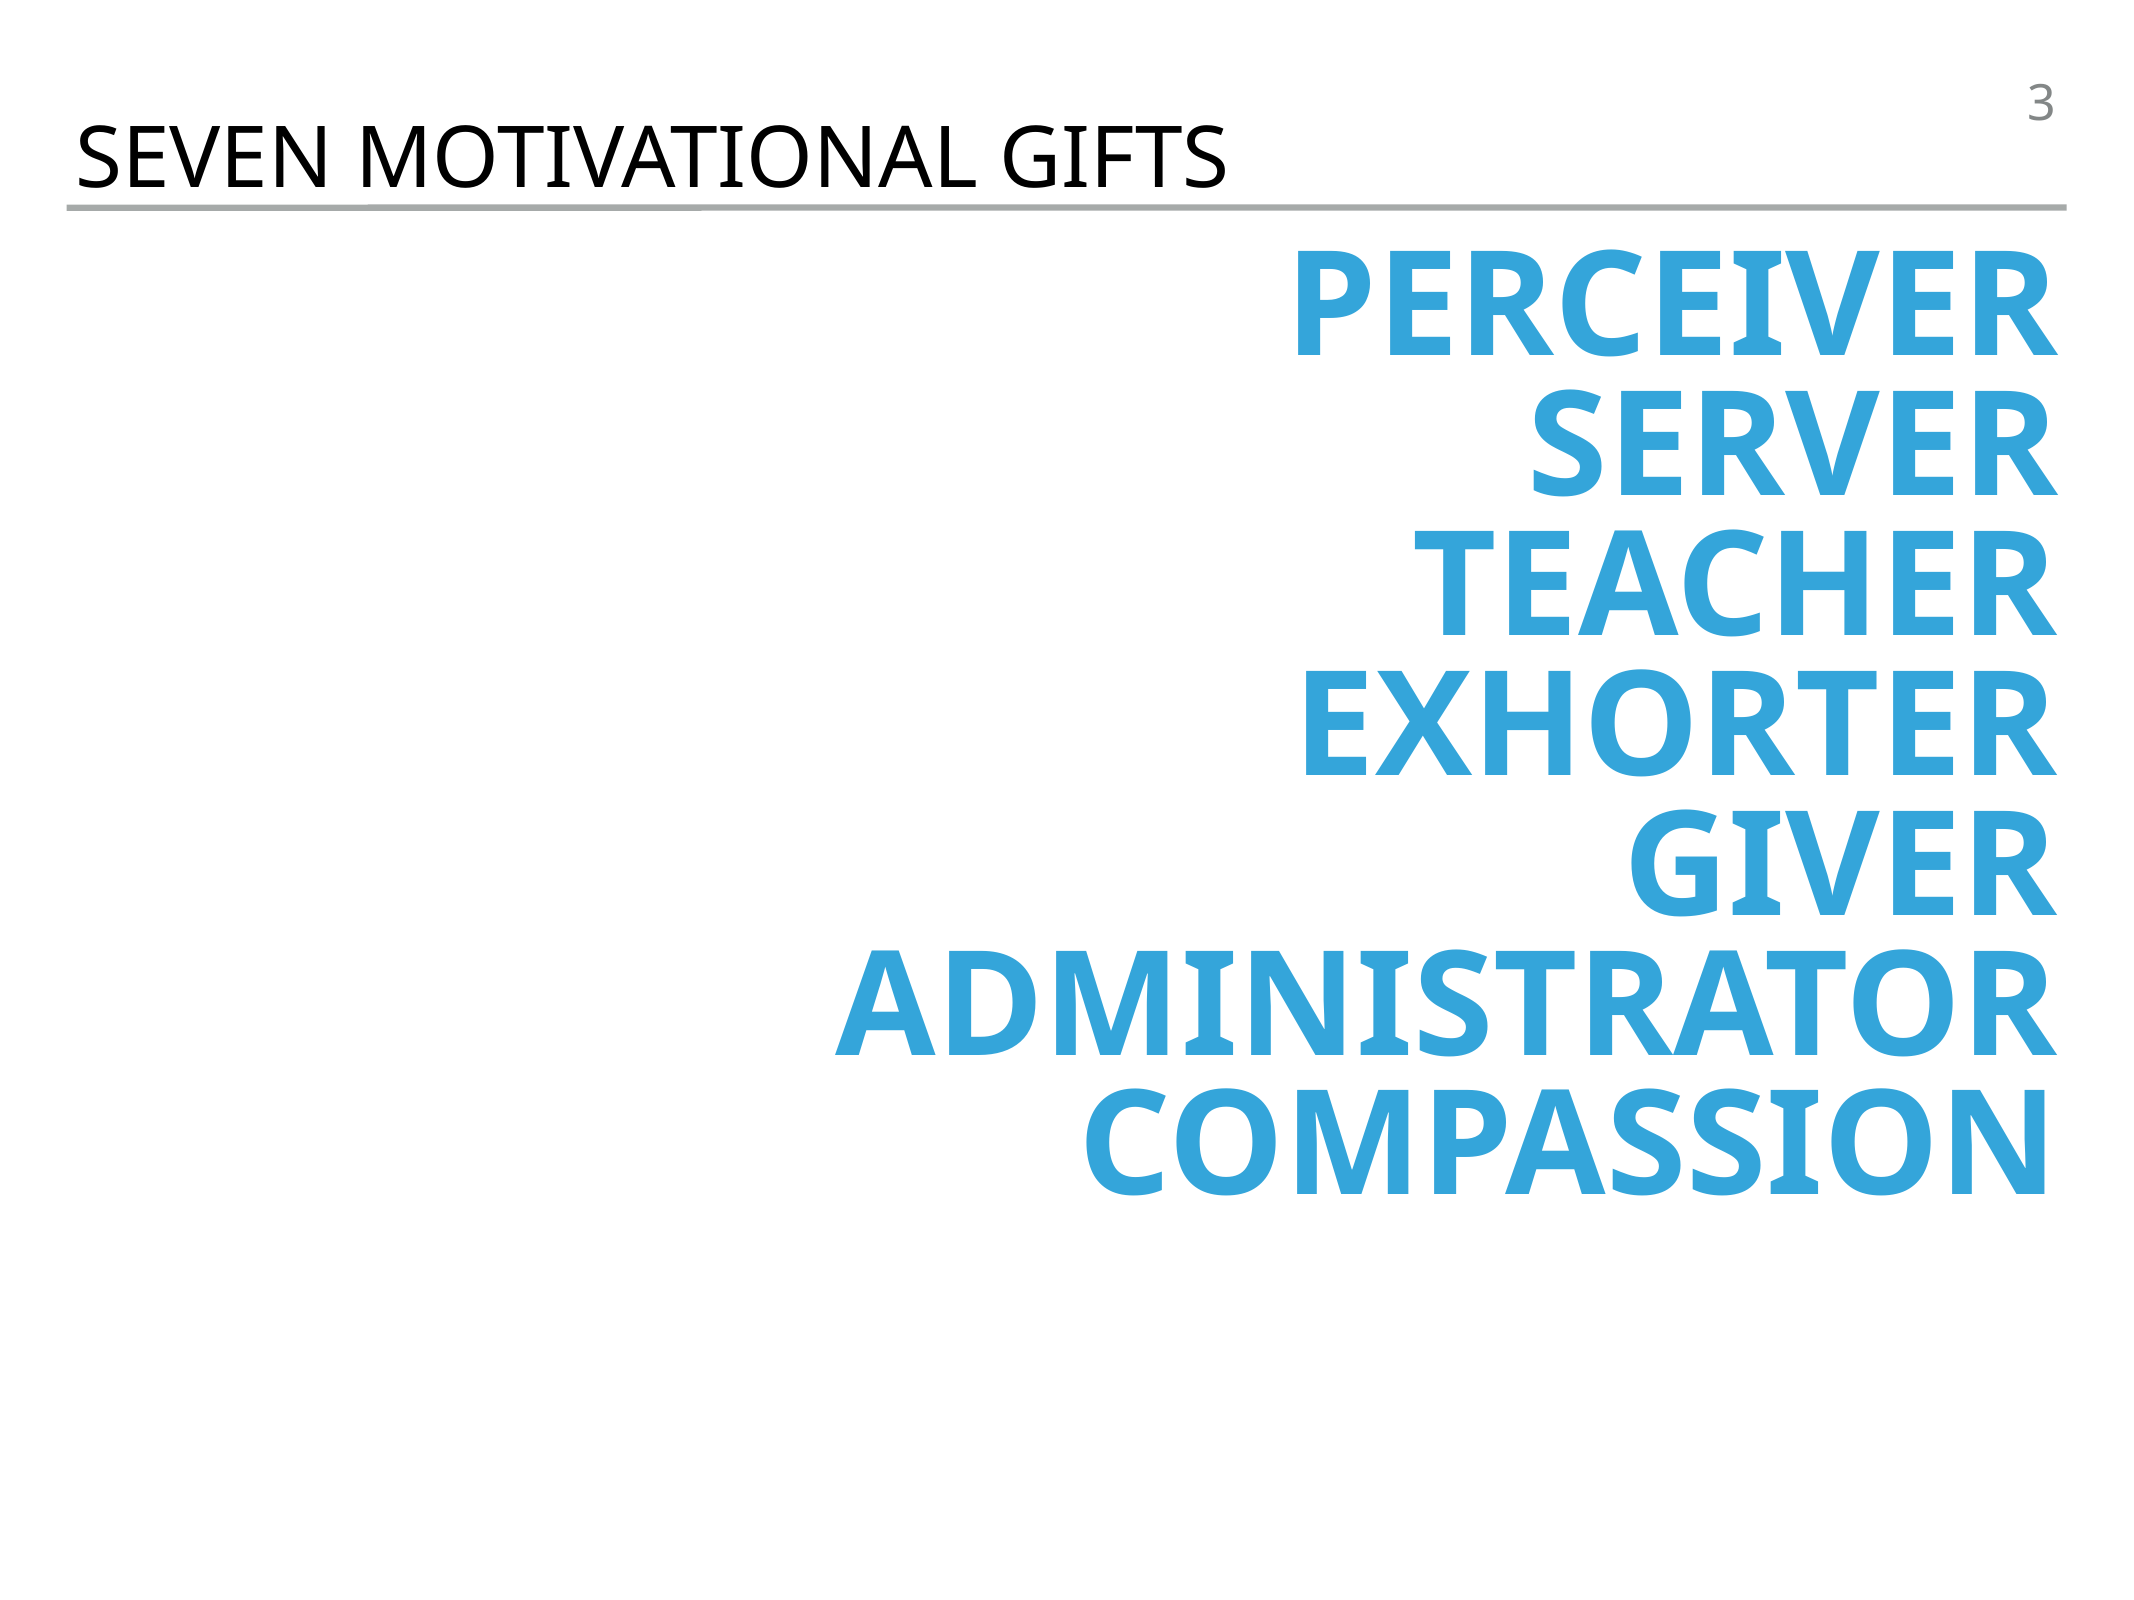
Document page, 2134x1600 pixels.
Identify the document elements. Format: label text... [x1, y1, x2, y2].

title PERCEIVER SERVER TEACHER EXHORTER GIVER ADMINISTRATOR COMPASSION [66, 234, 2068, 1275]
list seven motivational gifts [66, 62, 2036, 213]
slide_number 3 [2018, 68, 2063, 145]
